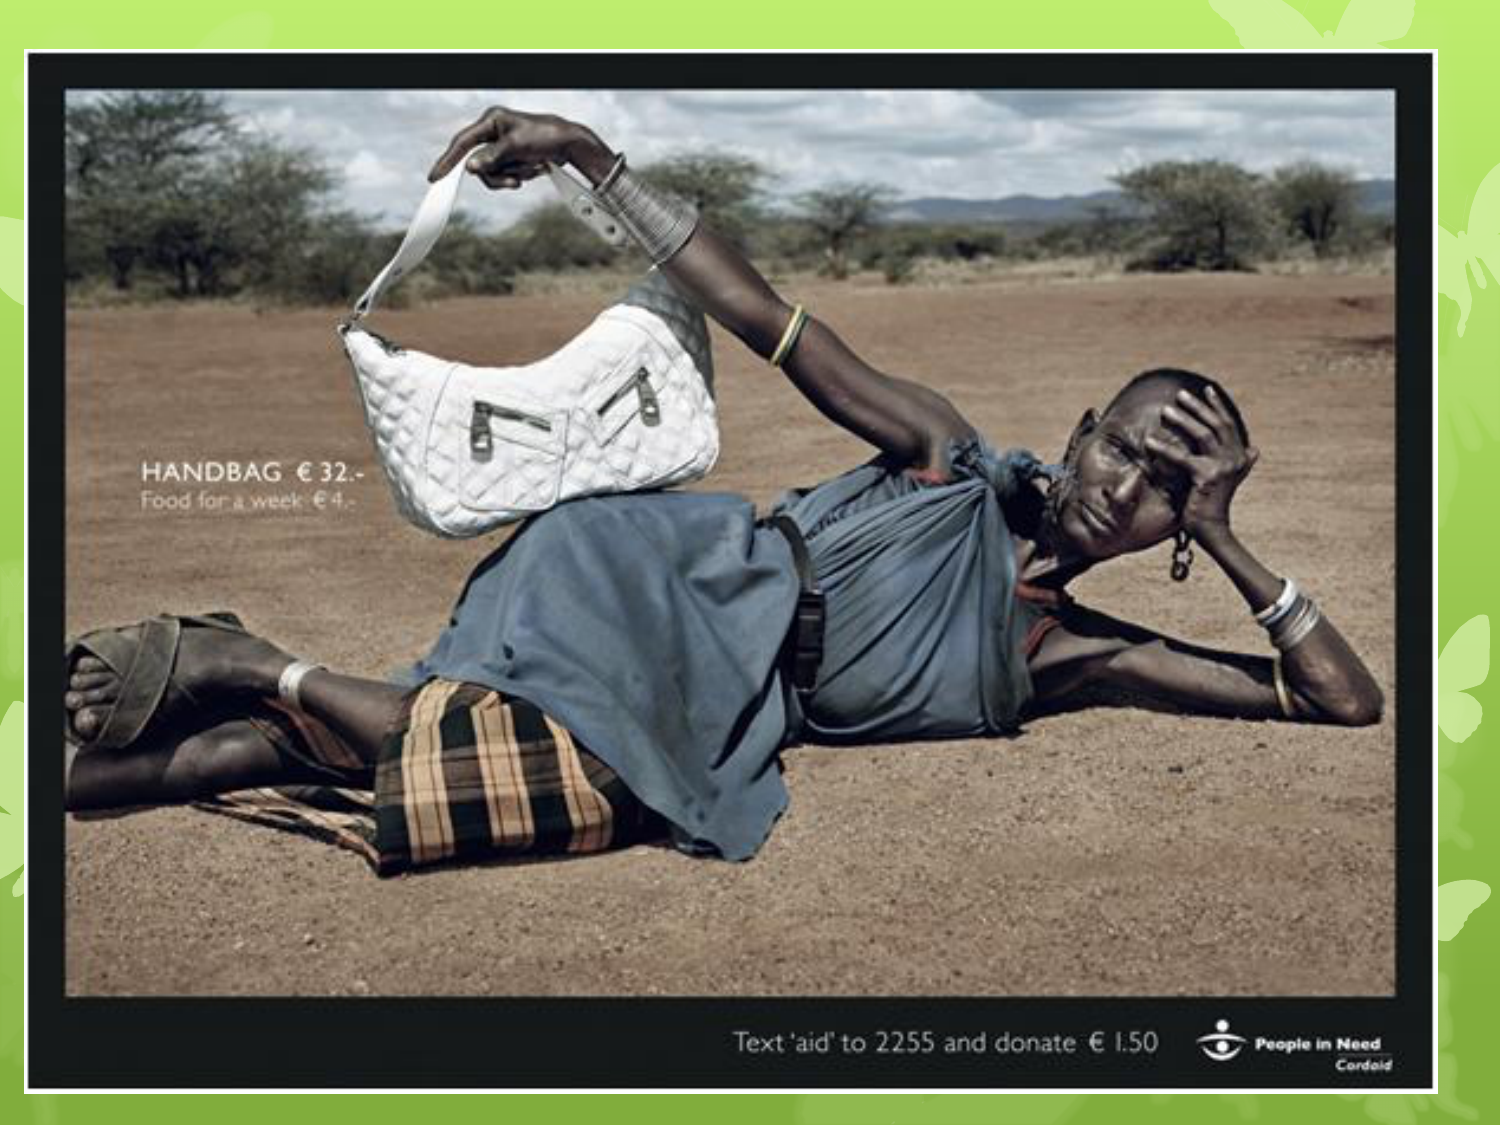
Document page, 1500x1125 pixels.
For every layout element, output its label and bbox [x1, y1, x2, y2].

picture [24, 49, 1438, 1095]
